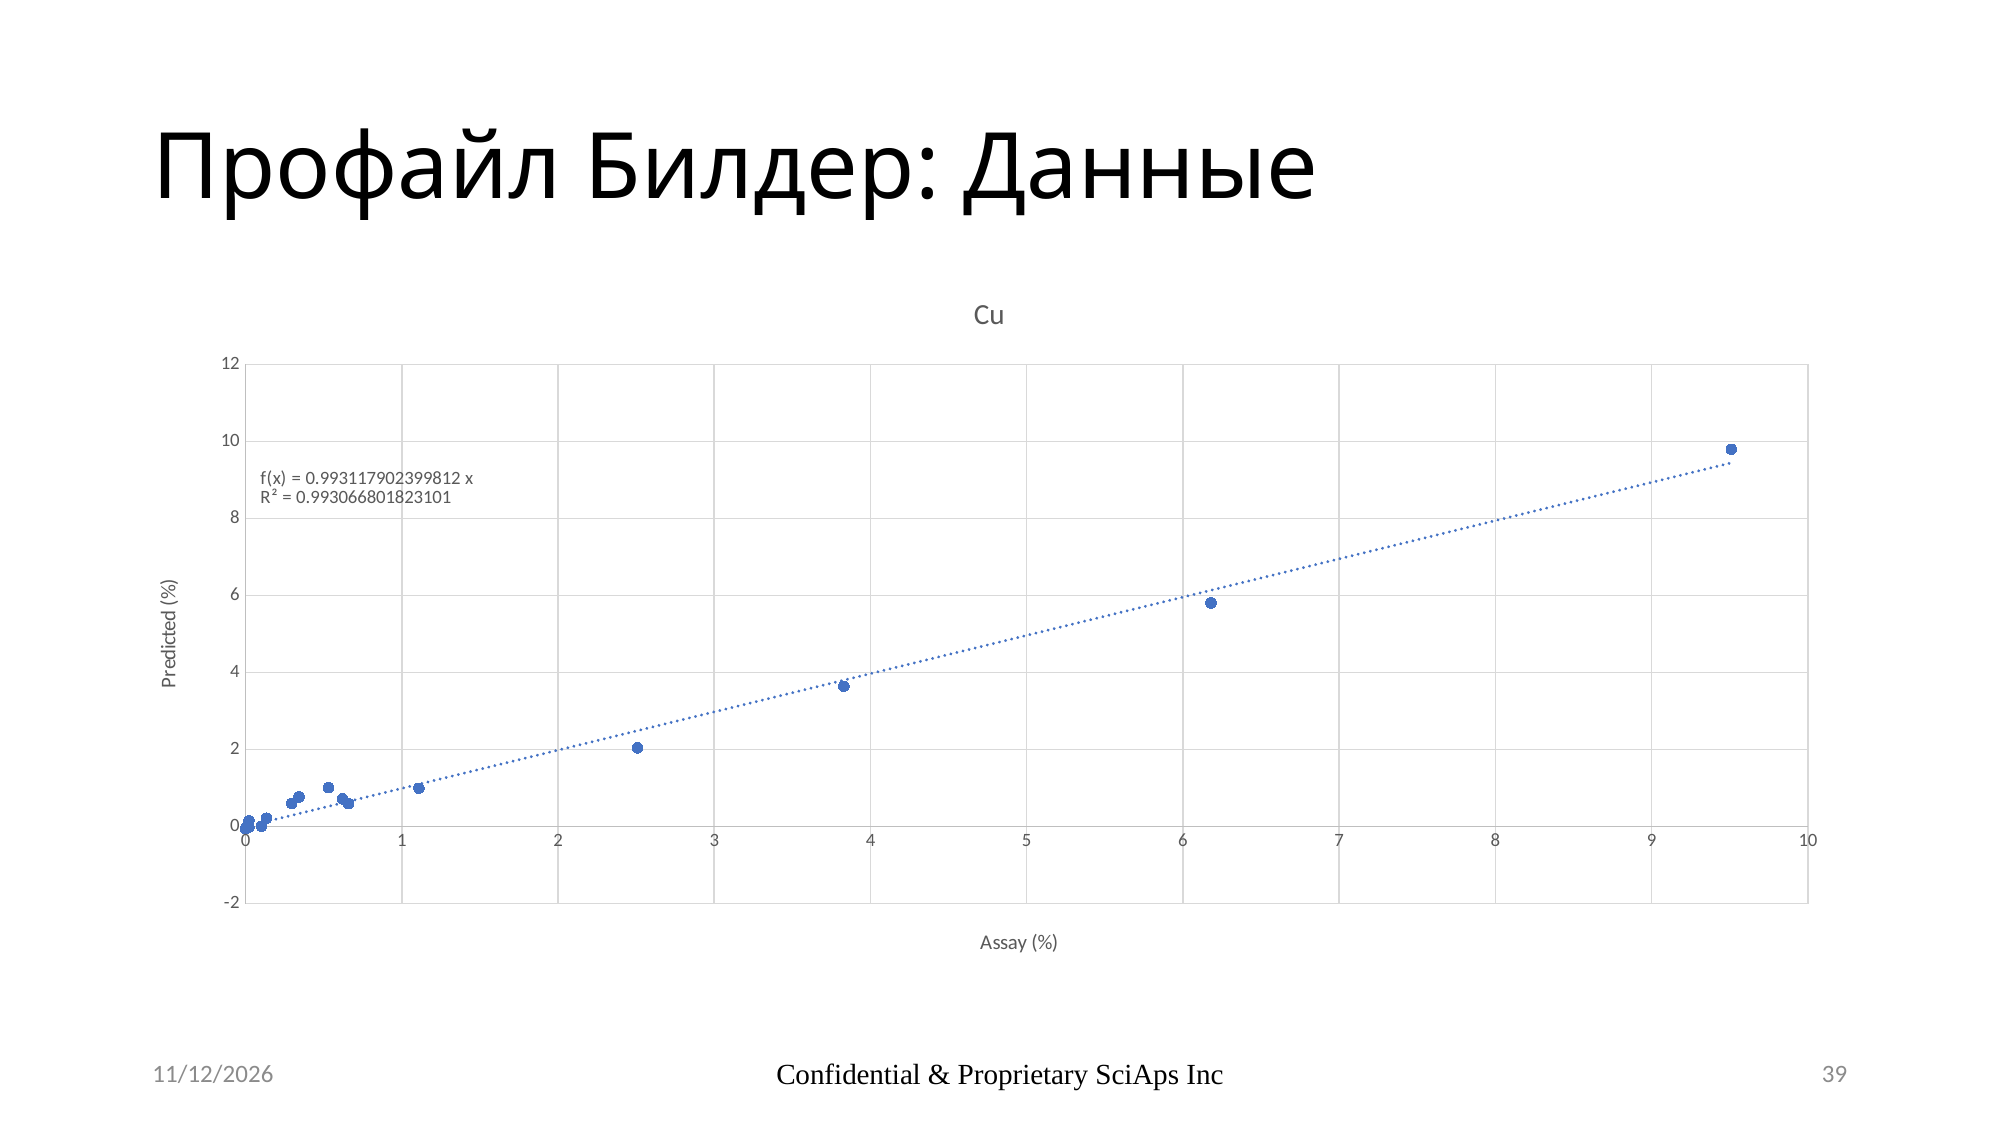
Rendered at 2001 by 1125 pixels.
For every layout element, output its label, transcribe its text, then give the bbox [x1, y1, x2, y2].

footer Confidential & Proprietary SciAps Inc [662, 1042, 1338, 1103]
slide_number 39 [1412, 1042, 1863, 1103]
chart [126, 271, 1852, 986]
title Профайл Билдер: Данные [137, 59, 1863, 278]
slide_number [137, 1042, 588, 1103]
